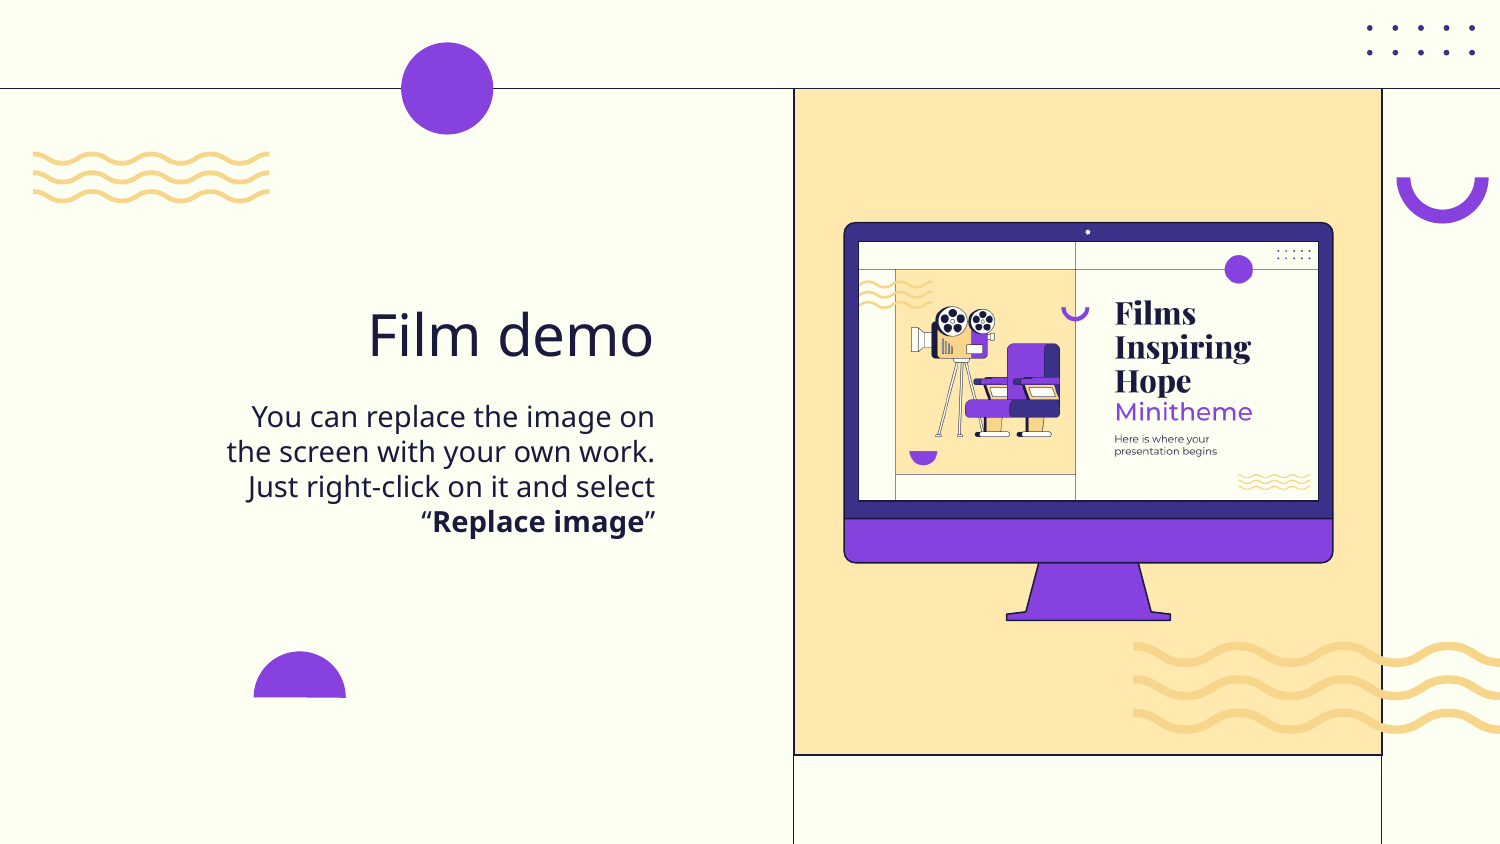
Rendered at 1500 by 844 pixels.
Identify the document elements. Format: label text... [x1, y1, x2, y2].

text_box [794, 88, 1381, 754]
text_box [1133, 641, 1500, 735]
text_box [32, 151, 270, 204]
picture [858, 242, 1318, 501]
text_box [843, 222, 1334, 621]
text_box [401, 42, 494, 135]
title Film demo [209, 289, 671, 383]
text_box [253, 651, 346, 698]
subtitle You can replace the image on the screen with your own work. Just right-click on it and select “Replace image” [209, 383, 671, 555]
